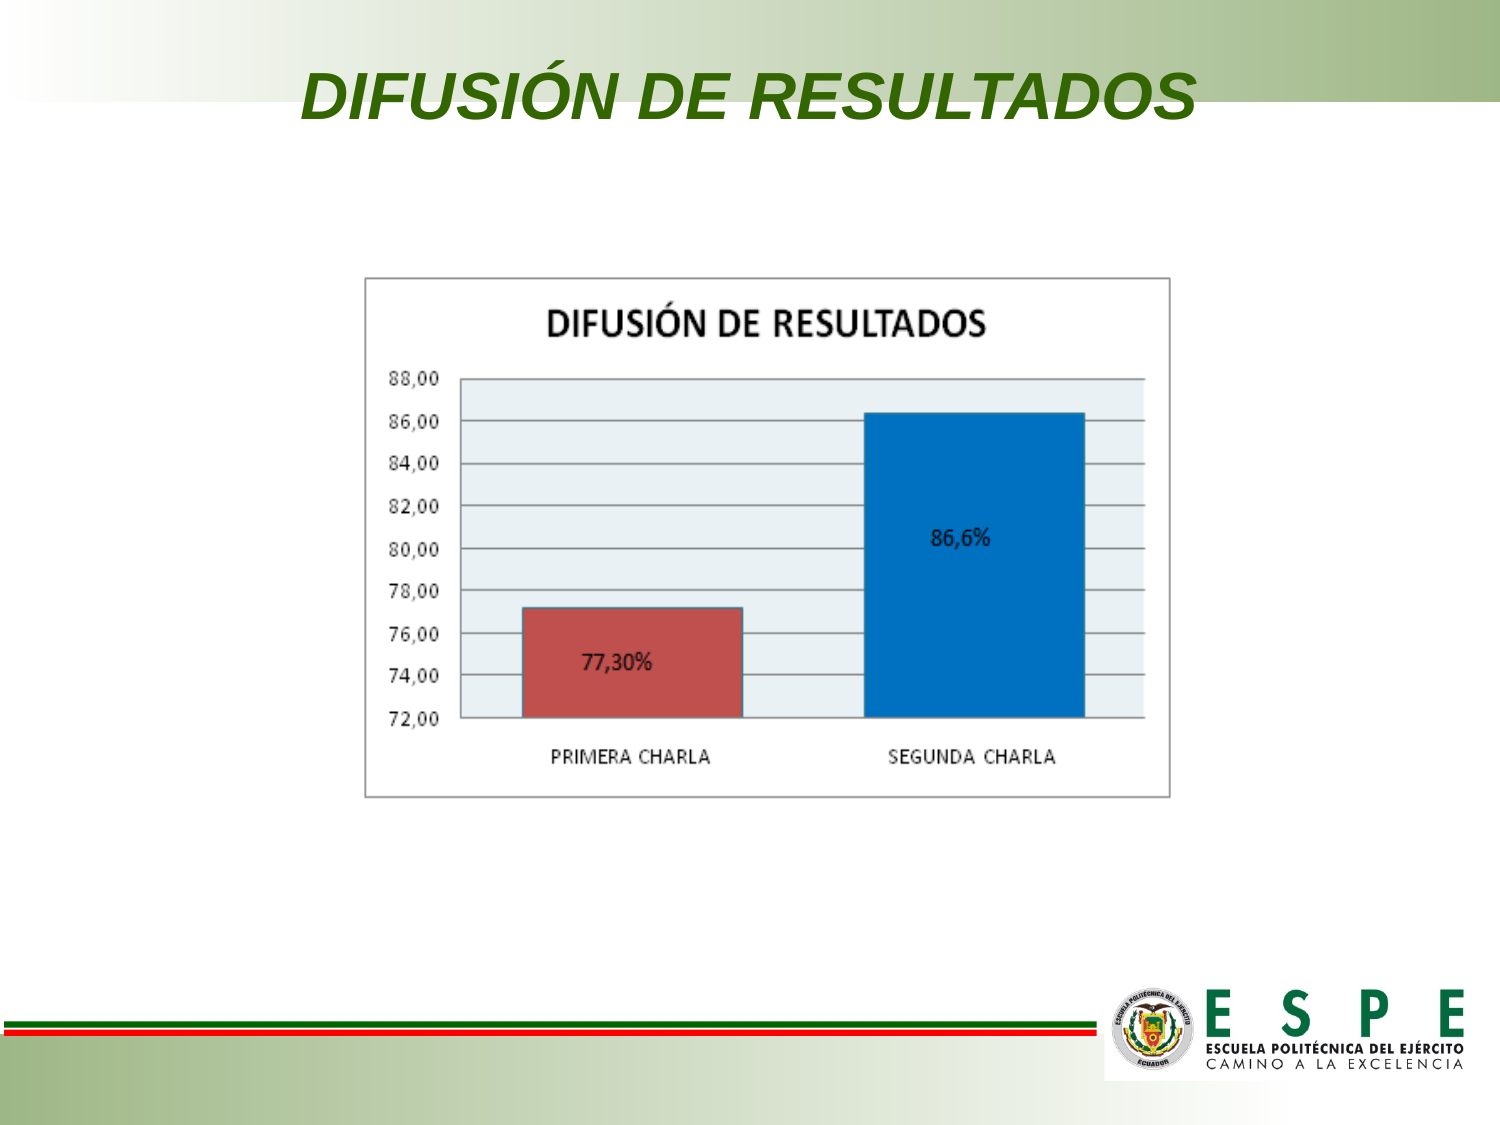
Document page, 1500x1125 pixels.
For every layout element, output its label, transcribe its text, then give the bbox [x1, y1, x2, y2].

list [348, 267, 1176, 811]
title DIFUSIÓN DE RESULTADOS [75, 45, 1425, 233]
picture [1104, 976, 1483, 1081]
